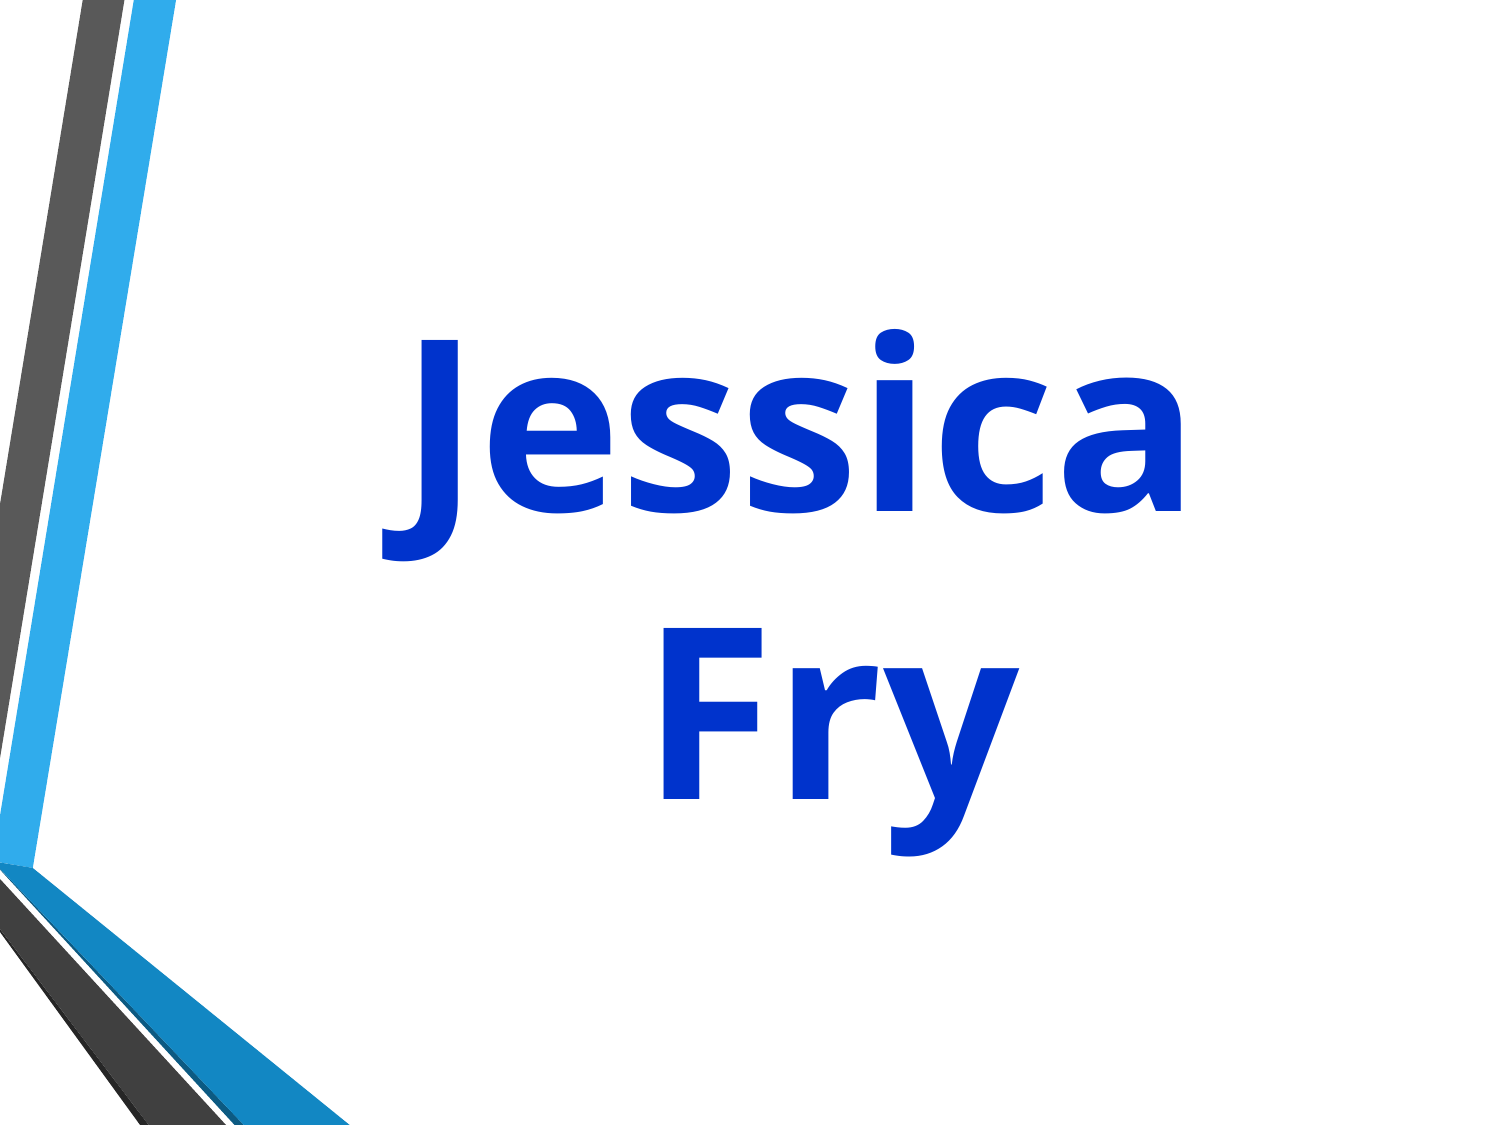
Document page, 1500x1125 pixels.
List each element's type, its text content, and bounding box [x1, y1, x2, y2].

text_box Jessica Fry [287, 264, 1375, 855]
